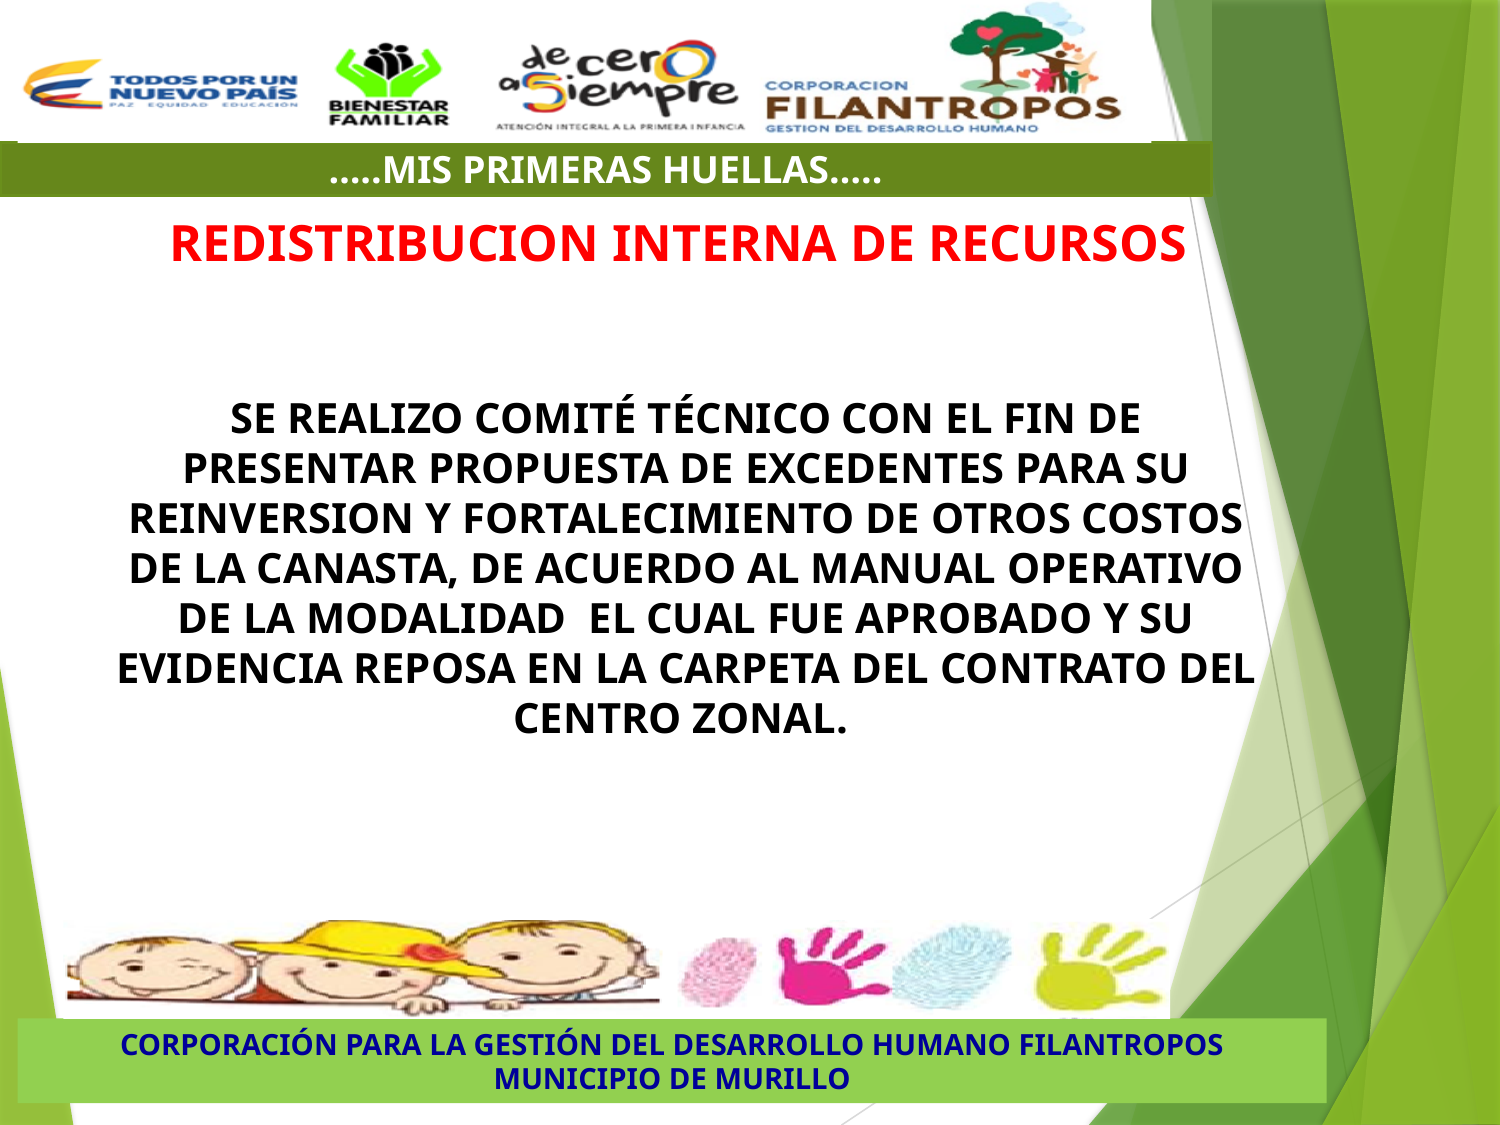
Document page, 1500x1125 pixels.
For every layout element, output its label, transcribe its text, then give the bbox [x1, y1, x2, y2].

picture [17, 0, 1213, 162]
text_box SE REALIZO COMITÉ TÉCNICO CON EL FIN DE PRESENTAR PROPUESTA DE EXCEDENTES PARA SU REINVERSION Y FORTALECIMIENTO DE OTROS COSTOS DE LA CANASTA, DE ACUERDO AL MANUAL OPERATIVO DE LA MODALIDAD EL CUAL FUE APROBADO Y SU EVIDENCIA REPOSA EN LA CARPETA DEL CONTRATO DEL CENTRO ZONAL. [95, 384, 1278, 750]
text_box REDISTRIBUCION INTERNA DE RECURSOS [95, 204, 1262, 279]
text_box CORPORACIÓN PARA LA GESTIÓN DEL DESARROLLO HUMANO FILANTROPOS MUNICIPIO DE MURILLO [17, 1018, 1327, 1104]
picture [62, 918, 1171, 1019]
text_box …..MIS PRIMERAS HUELLAS….. [0, 141, 1213, 197]
